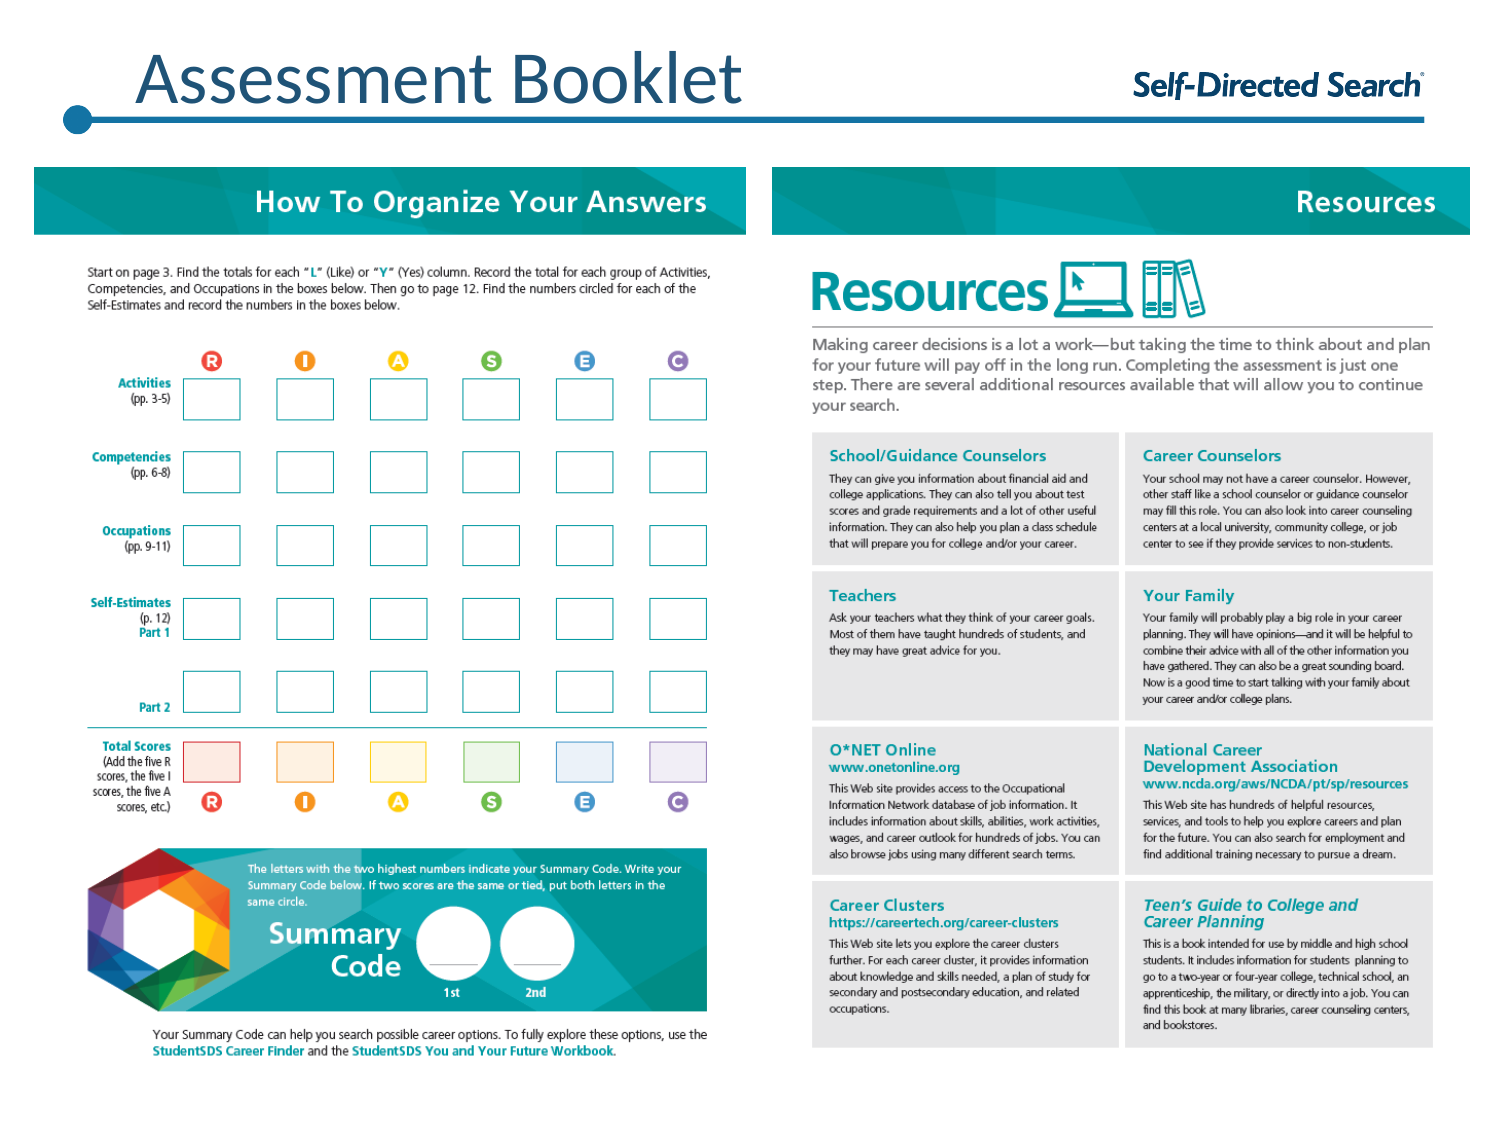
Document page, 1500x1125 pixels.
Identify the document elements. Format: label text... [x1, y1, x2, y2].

picture [0, 0, 1500, 1125]
text_box Assessment Booklet [120, 21, 1021, 126]
